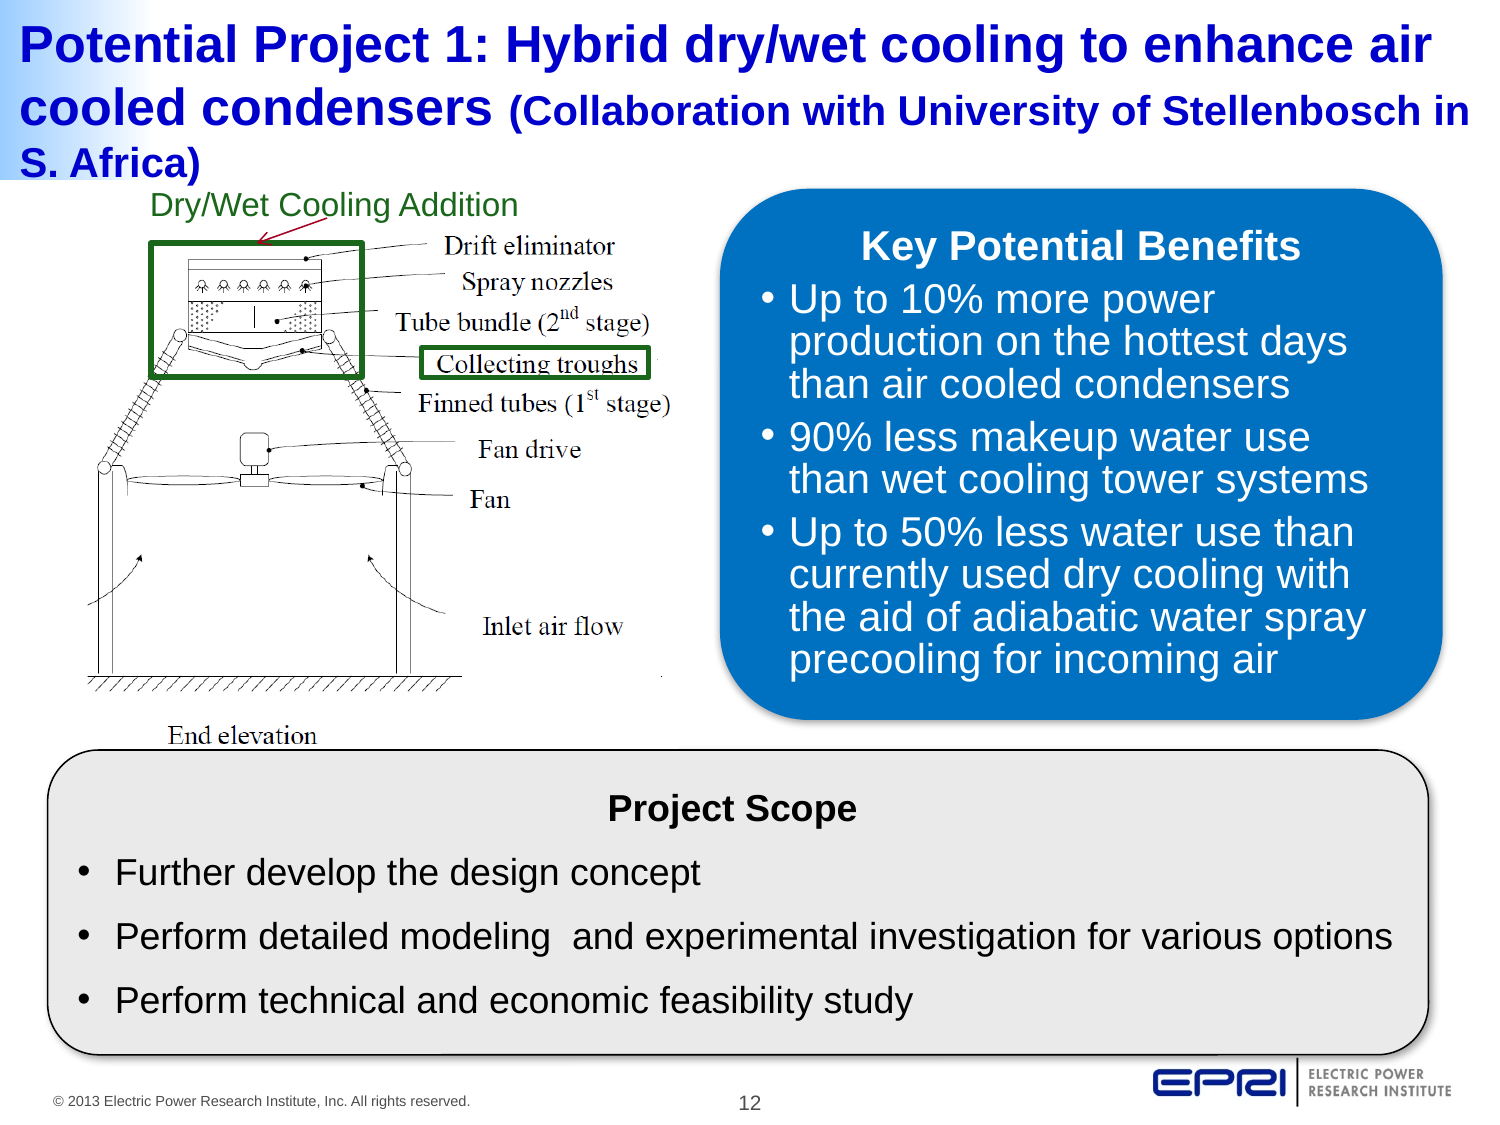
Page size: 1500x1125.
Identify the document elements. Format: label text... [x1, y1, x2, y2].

text_box Project Scope Further develop the design concept Perform detailed modeling and experimental investigation for various options Perform technical and economic feasibility study [47, 750, 1429, 1055]
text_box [34, 175, 809, 750]
picture [1151, 1057, 1452, 1107]
text_box Key Potential Benefits Up to 10% more power production on the hottest days than air cooled condensers 90% less makeup water use than wet cooling tower systems Up to 50% less water use than currently used dry cooling with the aid of adiabatic water spray precooling for incoming air [813, 188, 1443, 720]
title Potential Project 1: Hybrid dry/wet cooling to enhance air cooled condensers (Collaboration with University of Stellenbosch in S. Africa) [4, 23, 1500, 174]
